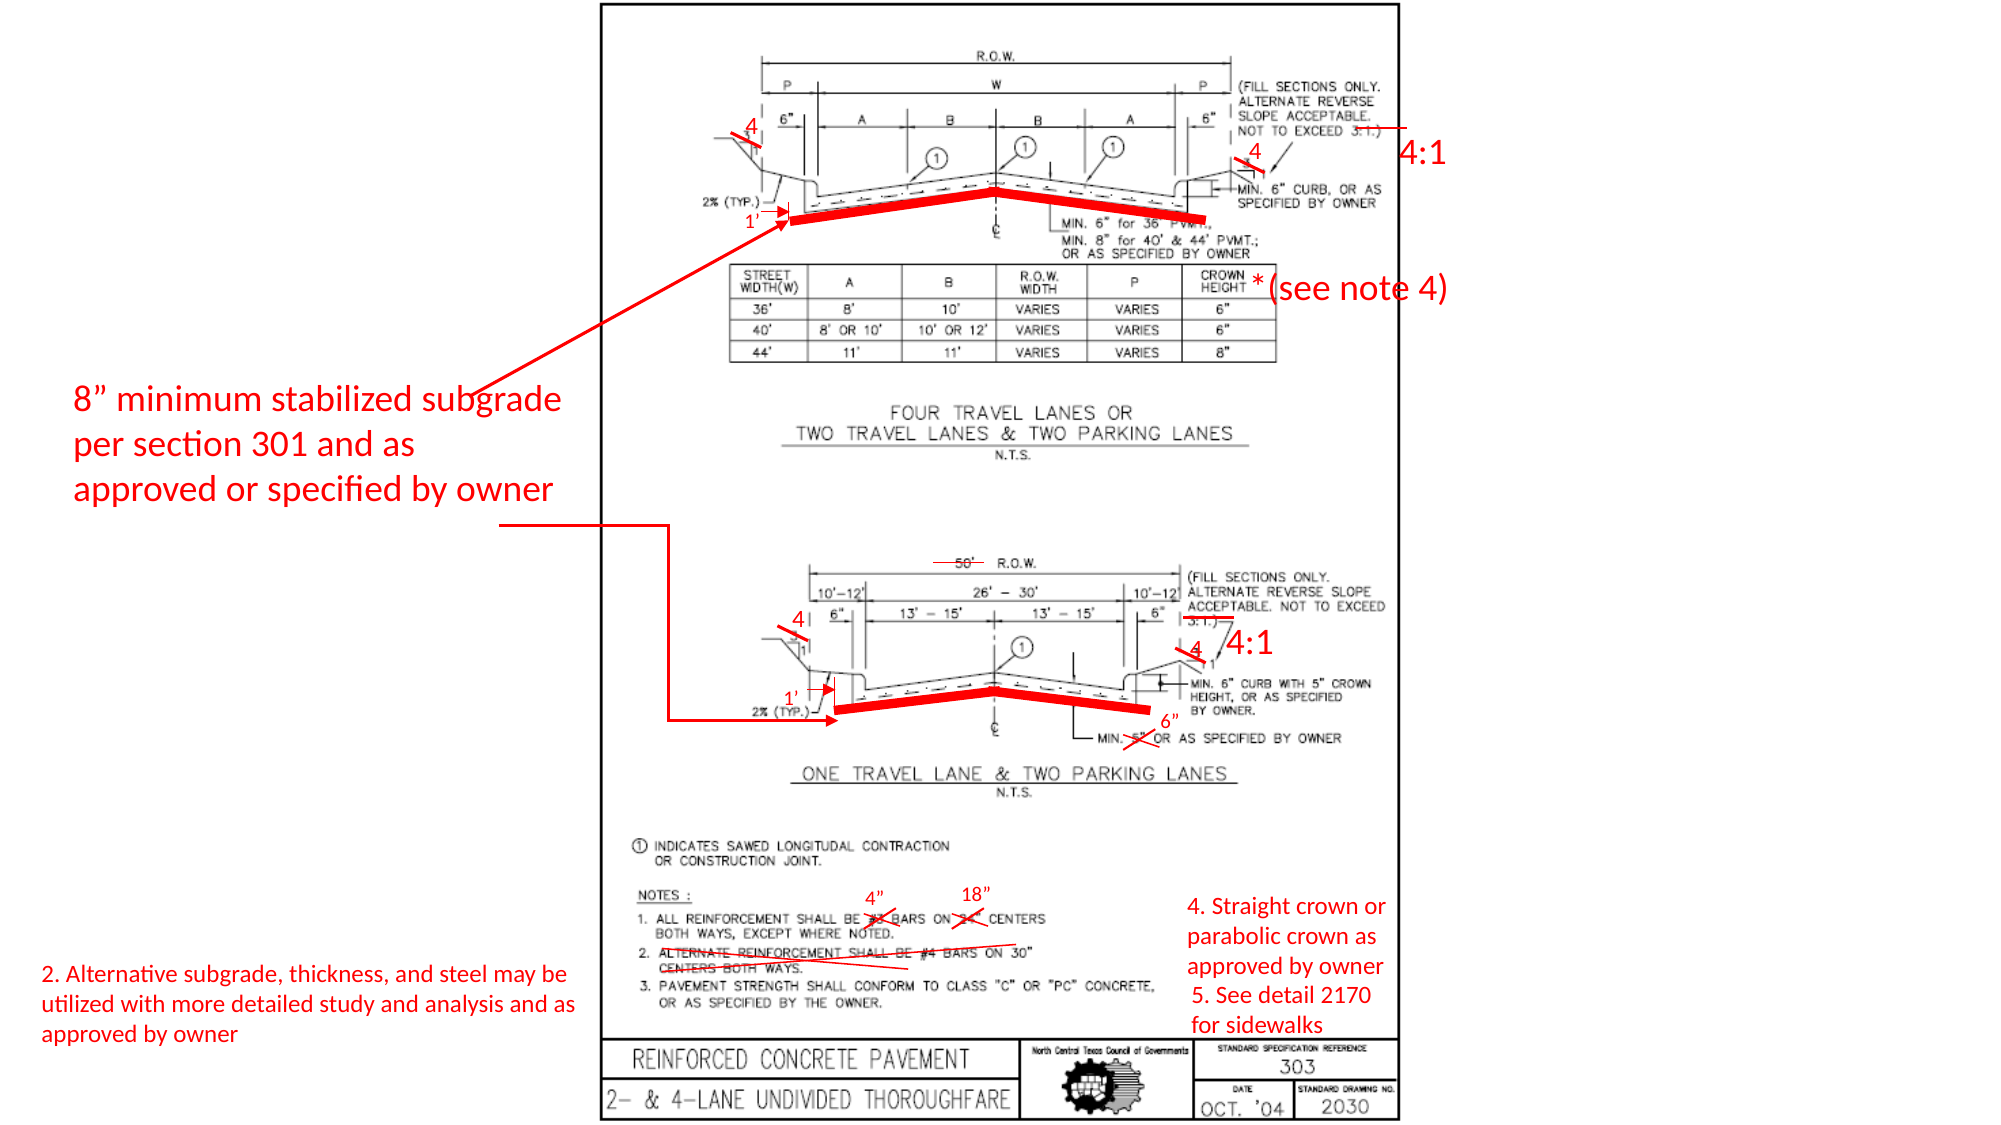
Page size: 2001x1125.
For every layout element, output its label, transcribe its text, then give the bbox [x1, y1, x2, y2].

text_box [863, 908, 896, 929]
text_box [661, 944, 1017, 972]
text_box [789, 191, 1000, 222]
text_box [498, 525, 839, 721]
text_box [896, 913, 901, 927]
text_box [984, 913, 989, 927]
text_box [839, 690, 987, 711]
picture [596, 0, 1403, 1125]
text_box 8” minimum stabilized subgrade per section 301 and as approved or specified by owner [58, 366, 579, 516]
text_box *(see note 4) [1403, 255, 1514, 316]
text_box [951, 908, 984, 929]
text_box 4:1 [1403, 119, 1514, 180]
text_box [469, 220, 789, 397]
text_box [988, 191, 1206, 221]
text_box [1123, 729, 1156, 750]
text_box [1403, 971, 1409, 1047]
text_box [1156, 734, 1160, 748]
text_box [1234, 157, 1265, 173]
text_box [730, 132, 762, 148]
text_box 2. Alternative subgrade, thickness, and steel may be utilized with more detailed study and analysis and as approved by owner [26, 949, 592, 1055]
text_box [987, 690, 1151, 711]
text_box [1175, 647, 1206, 663]
